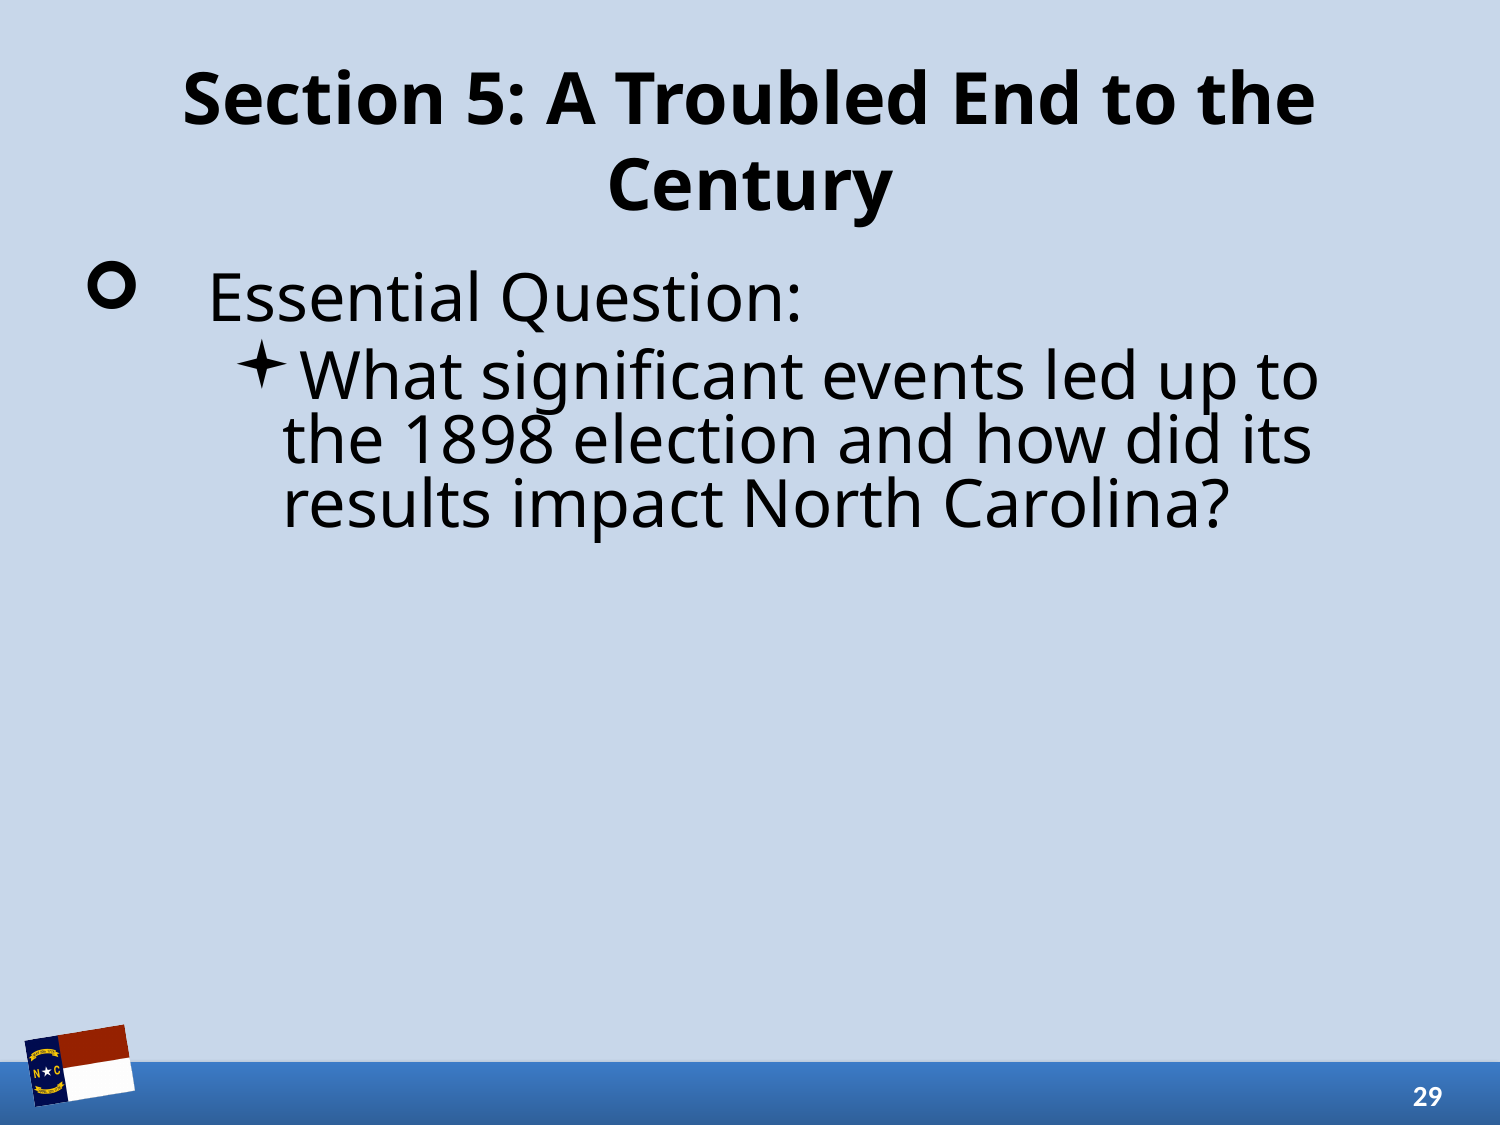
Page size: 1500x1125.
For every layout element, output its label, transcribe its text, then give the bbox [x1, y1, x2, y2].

list Essential Question: What significant events led up to the 1898 election and how did its results impact North Carolina? [74, 261, 1426, 1006]
title Section 5: A Troubled End to the Century [74, 44, 1426, 234]
picture [25, 1025, 135, 1107]
slide_number 29 [1398, 1070, 1451, 1120]
